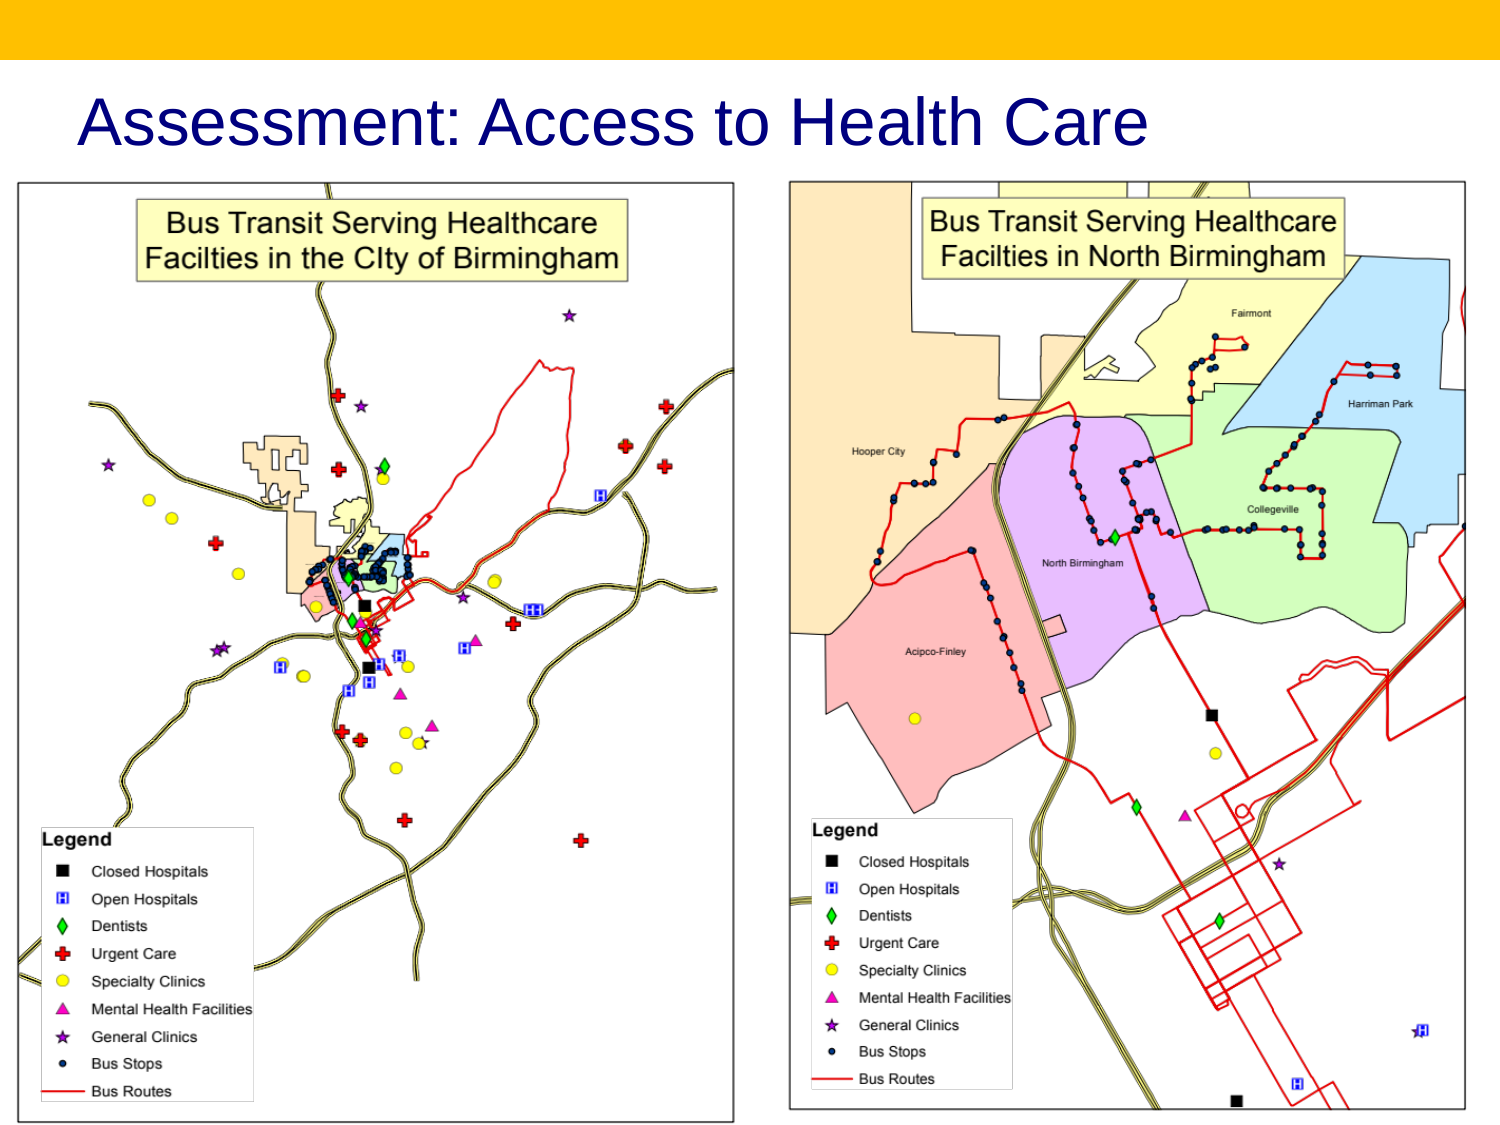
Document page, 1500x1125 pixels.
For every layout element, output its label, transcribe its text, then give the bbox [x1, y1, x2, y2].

picture [0, 89, 1500, 1125]
title Assessment: Access to Health Care [62, 37, 1413, 87]
